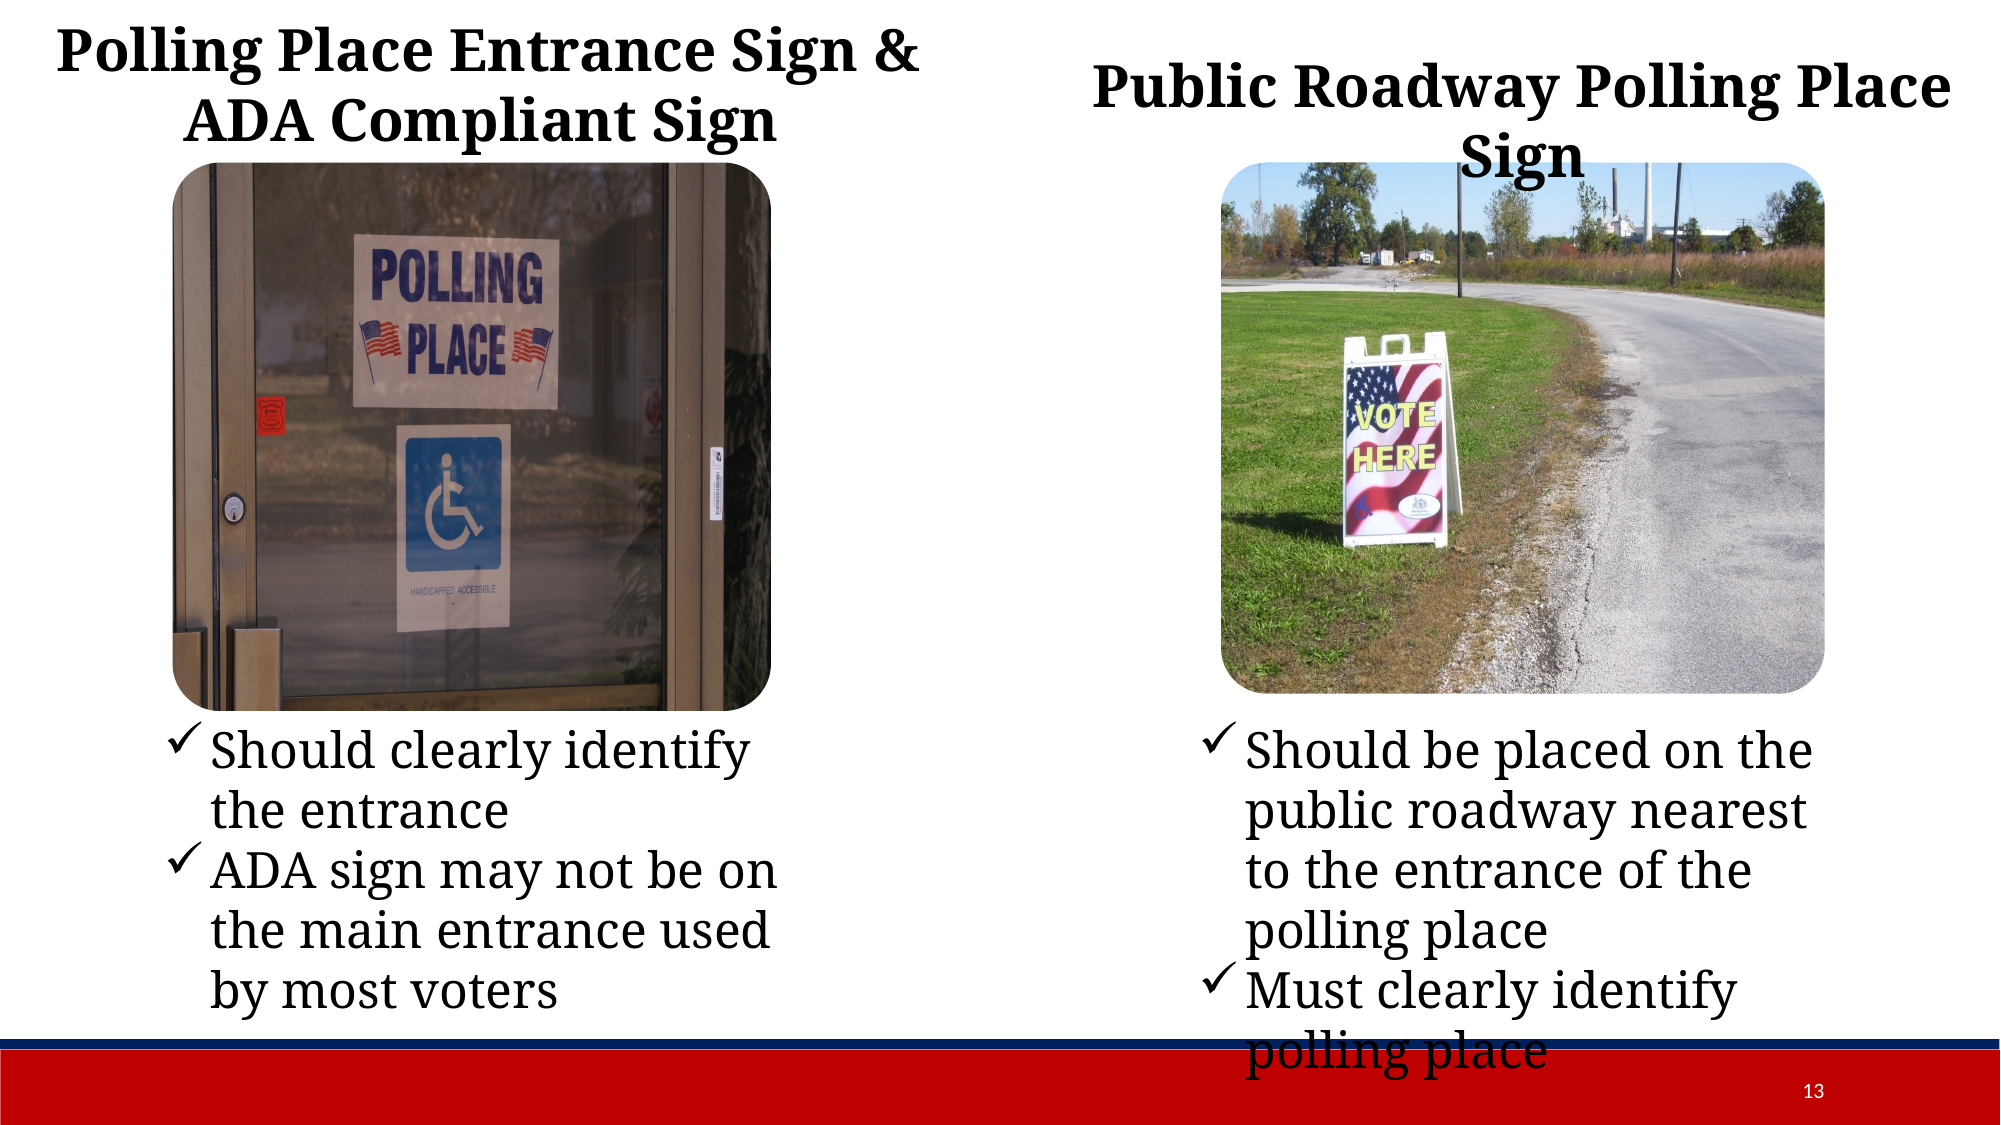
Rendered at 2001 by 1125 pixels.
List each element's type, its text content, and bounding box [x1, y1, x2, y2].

text_box Public Roadway Polling Place Sign [1047, 41, 1998, 197]
picture [172, 162, 772, 712]
text_box Should be placed on the public roadway nearest to the entrance of the polling place Must clearly identify polling place [1183, 710, 1863, 1086]
picture [1220, 161, 1826, 695]
slide_number 13 [1624, 1059, 1840, 1120]
text_box Polling Place Entrance Sign & ADA Compliant Sign [13, 6, 964, 161]
text_box Should clearly identify the entrance ADA sign may not be on the main entrance used by most voters [149, 710, 828, 1026]
